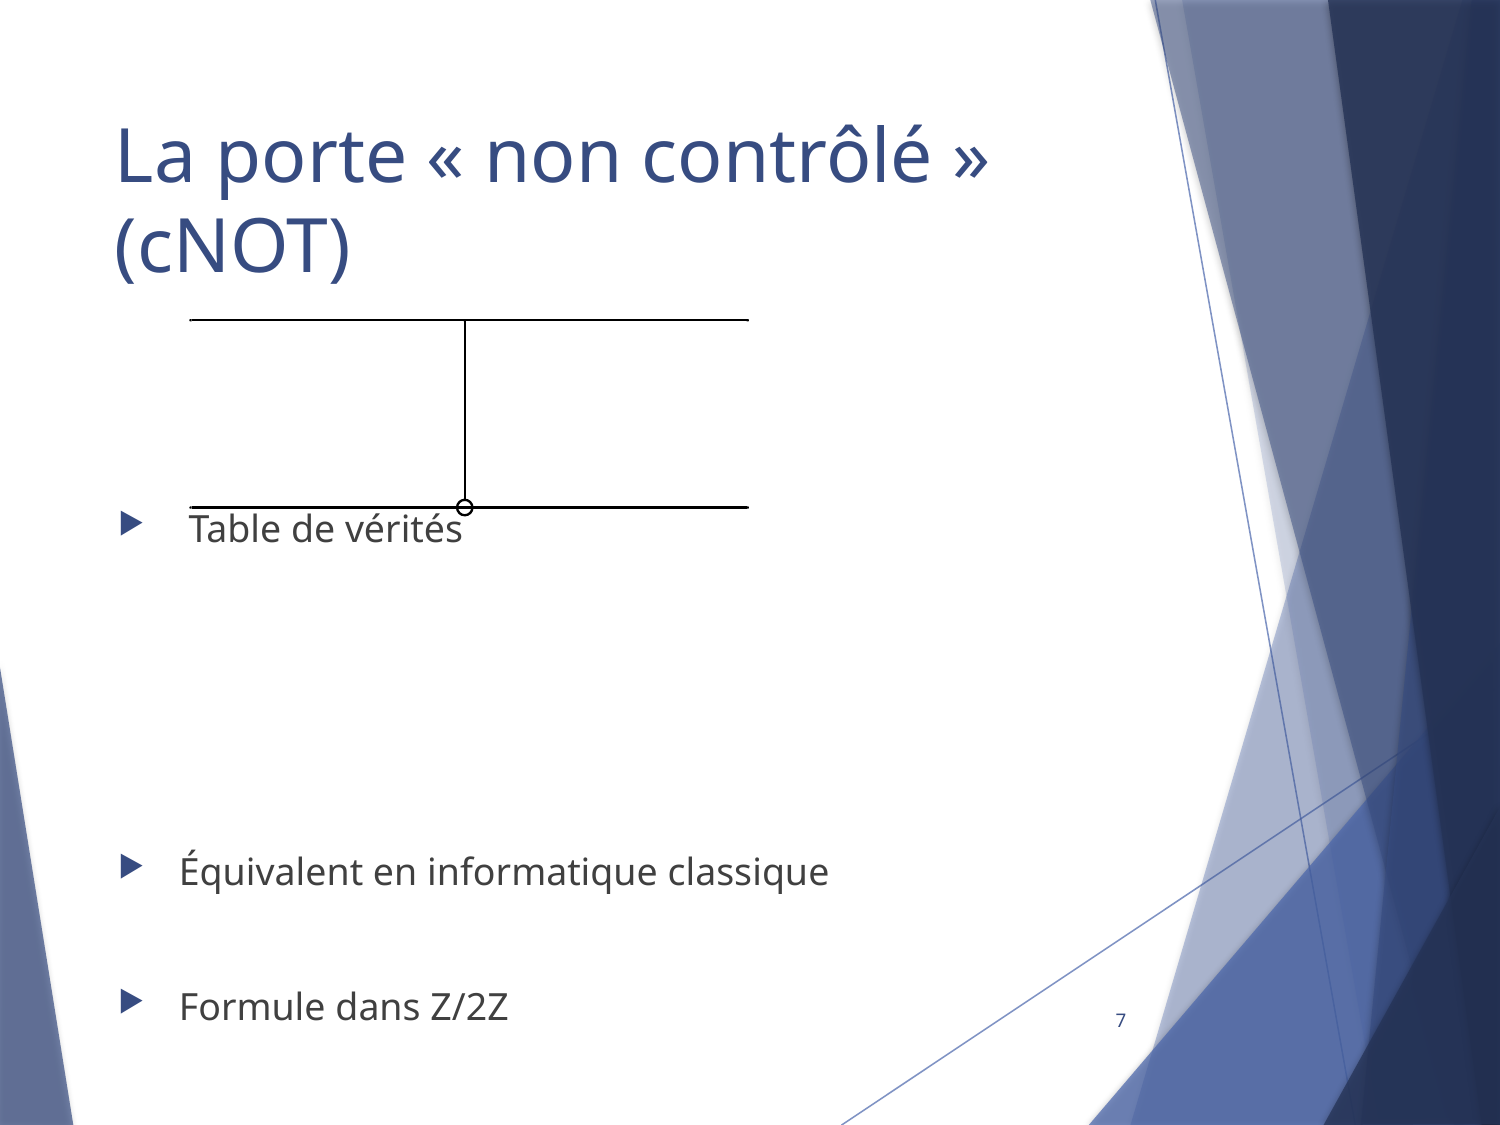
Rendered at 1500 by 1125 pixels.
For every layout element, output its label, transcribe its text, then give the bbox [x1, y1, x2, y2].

picture [185, 314, 751, 517]
title La porte « non contrôlé » (cNOT) [99, 99, 1142, 317]
slide_number 7 [1057, 991, 1142, 1051]
